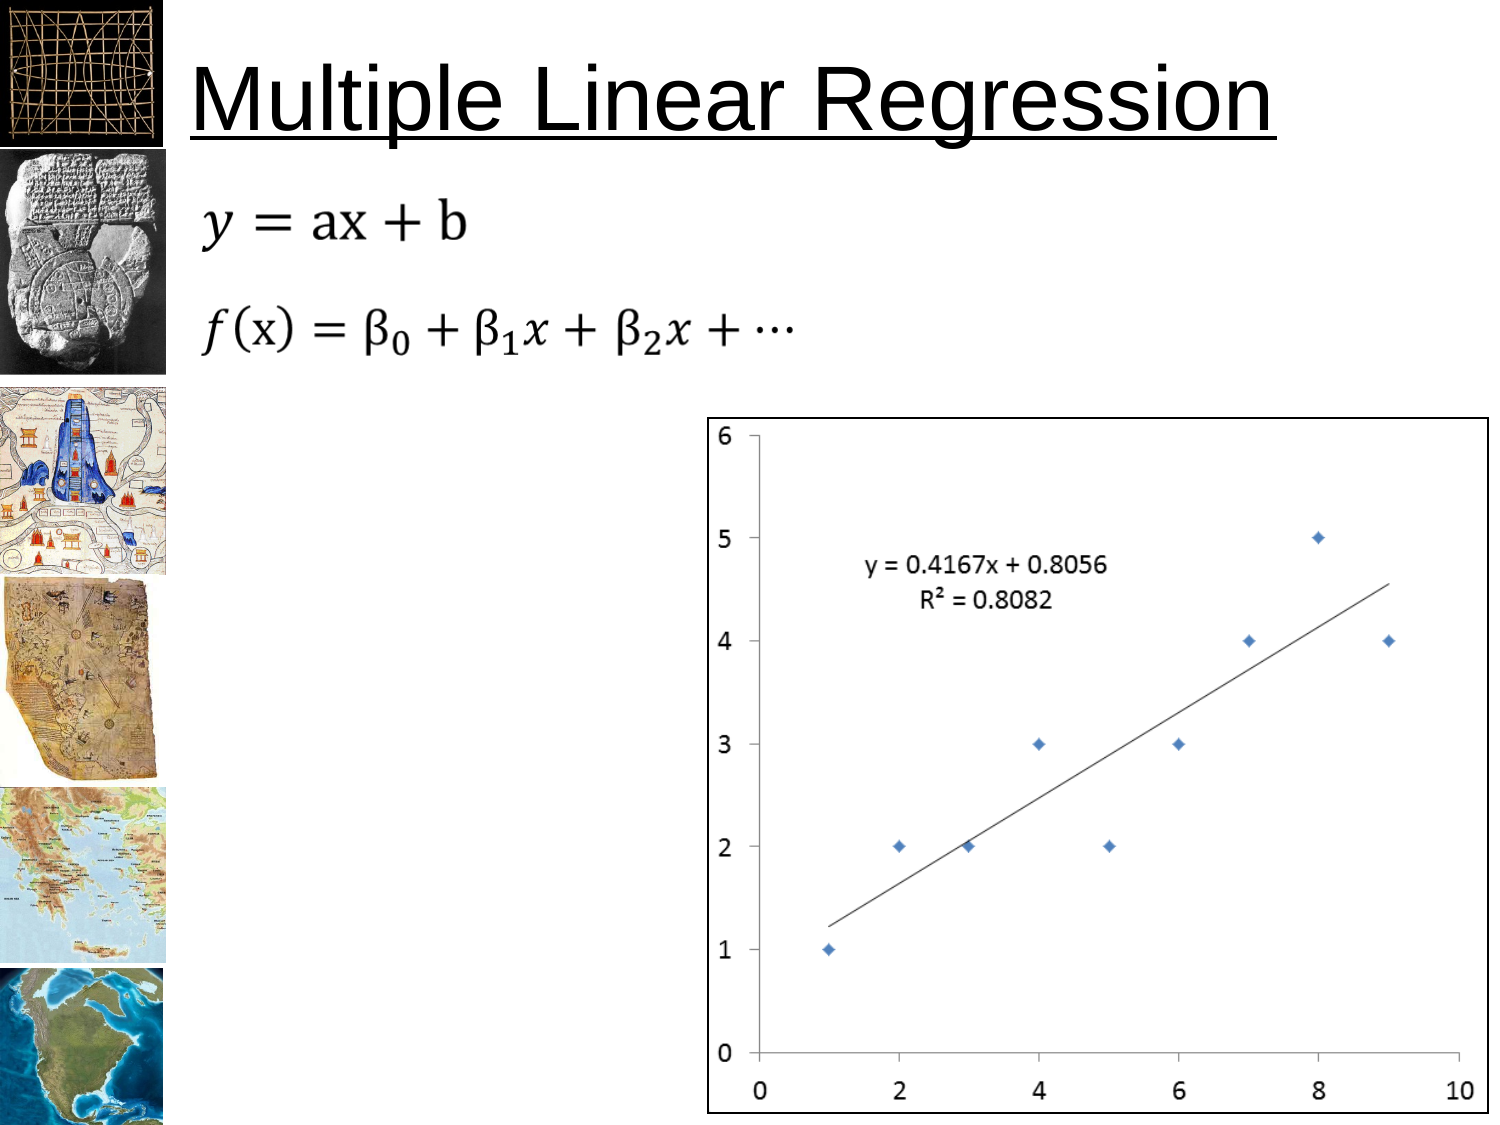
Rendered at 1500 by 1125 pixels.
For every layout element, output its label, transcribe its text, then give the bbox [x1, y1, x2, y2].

picture [0, 0, 163, 147]
picture [0, 387, 166, 963]
picture [0, 149, 166, 375]
text_box [187, 287, 830, 364]
picture [0, 968, 163, 1125]
text_box [187, 174, 700, 261]
title Multiple Linear Regression [174, 0, 1475, 188]
picture [708, 418, 1488, 1113]
